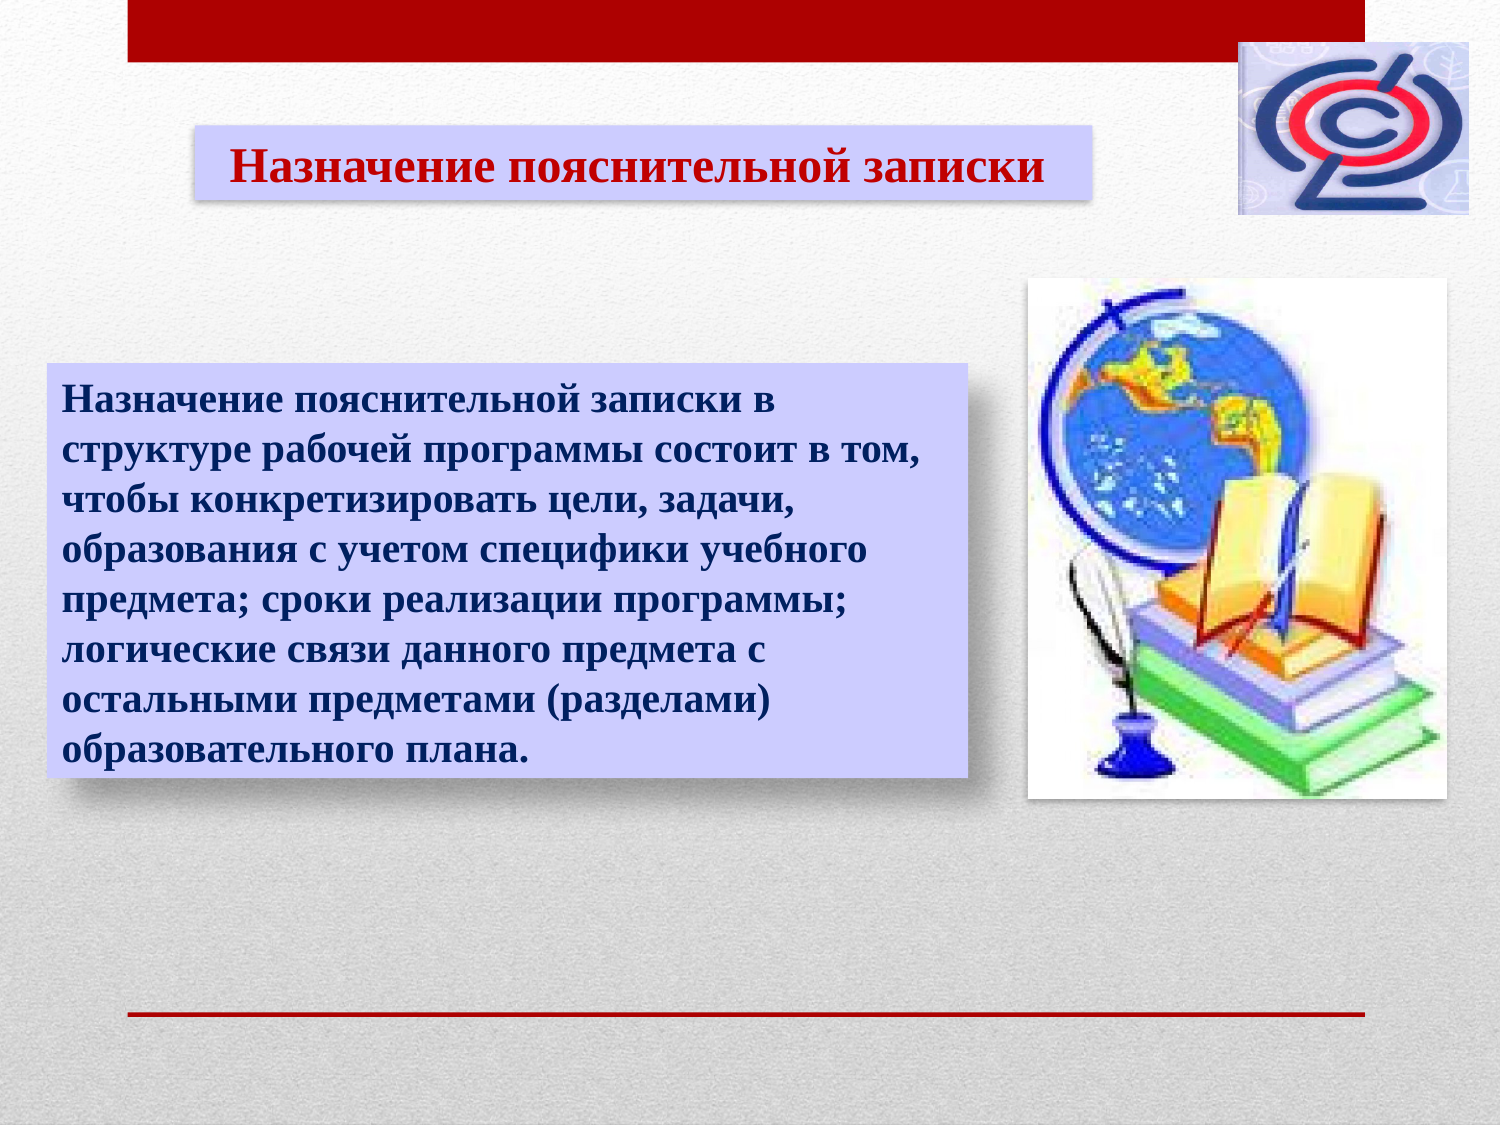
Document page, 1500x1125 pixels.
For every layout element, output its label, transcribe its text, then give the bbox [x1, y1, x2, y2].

text_box [1026, 277, 1449, 800]
text_box Назначение пояснительной записки [194, 125, 1093, 201]
text_box Назначение пояснительной записки в структуре рабочей программы состоит в том, чтобы конкретизировать цели, задачи, образования с учетом специфики учебного предмета; сроки реализации программы; логические связи данного предмета с остальными предметами (разделами) образовательного плана. [46, 363, 969, 779]
picture [1238, 41, 1470, 216]
